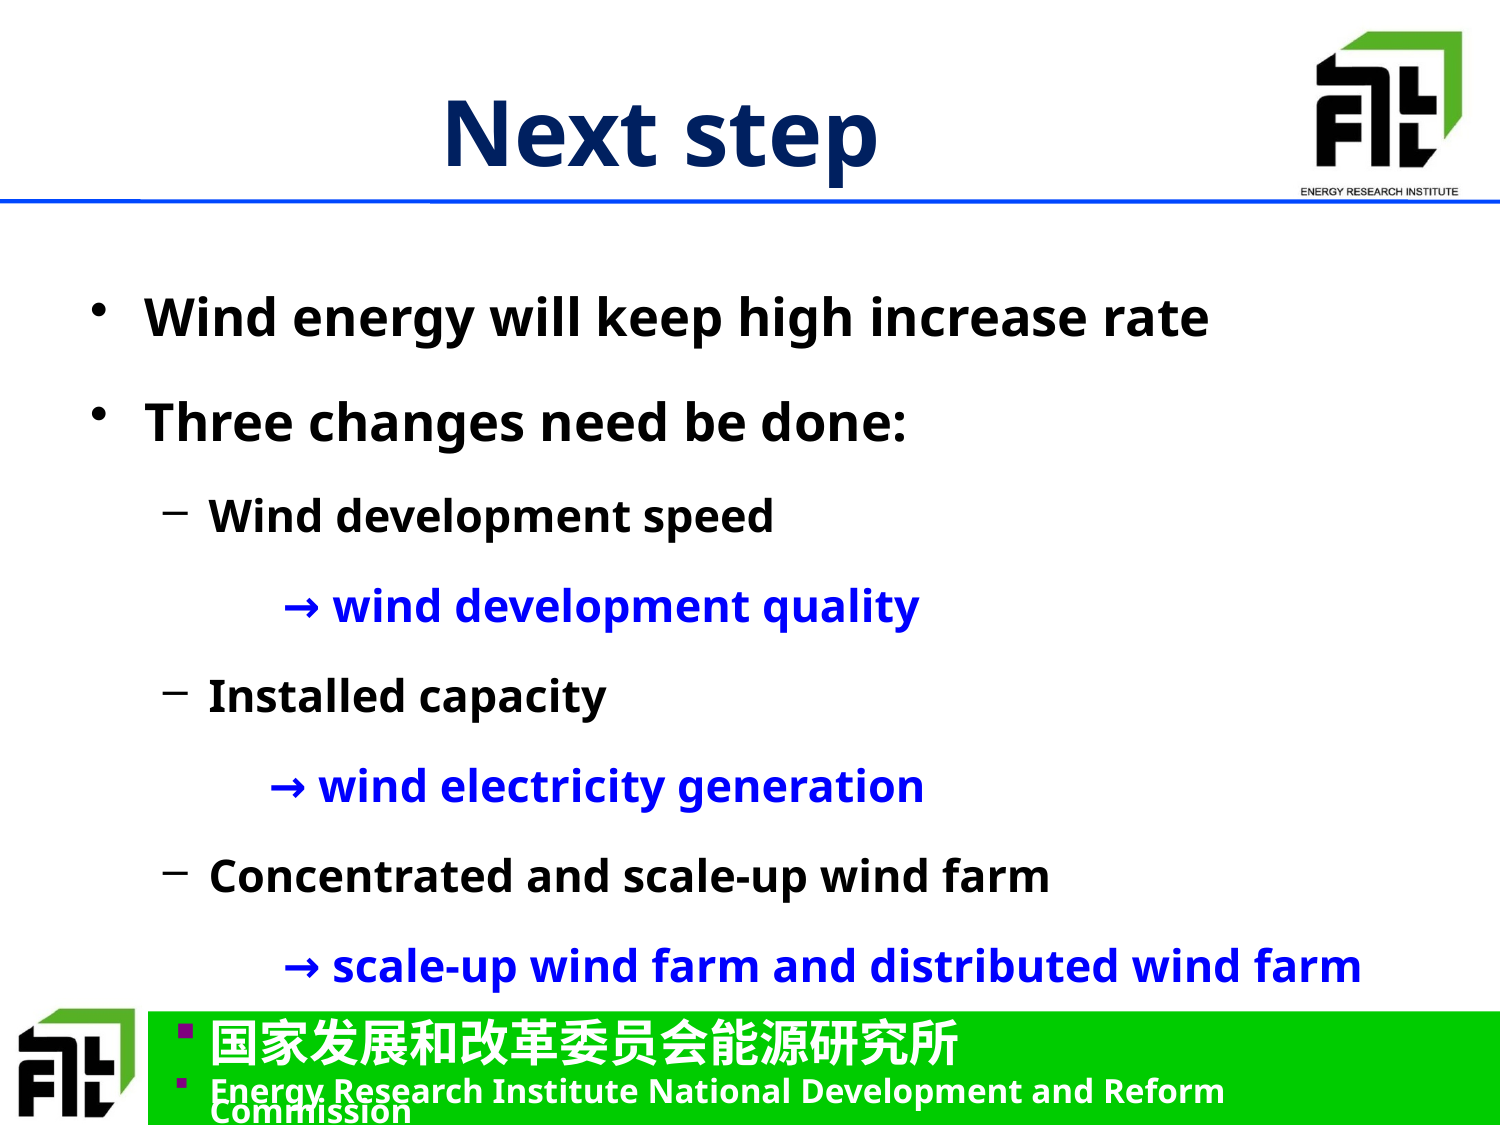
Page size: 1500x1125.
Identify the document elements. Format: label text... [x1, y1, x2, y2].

list Wind energy will keep high increase rate Three changes need be done: Wind development speed → wind development quality Installed capacity → wind electricity generation Concentrated and scale-up wind farm → scale-up wind farm and distributed wind farm [74, 245, 1426, 1009]
picture [1293, 19, 1480, 199]
picture [0, 998, 148, 1125]
title Next step [74, 30, 1247, 230]
picture [1293, 204, 1480, 208]
